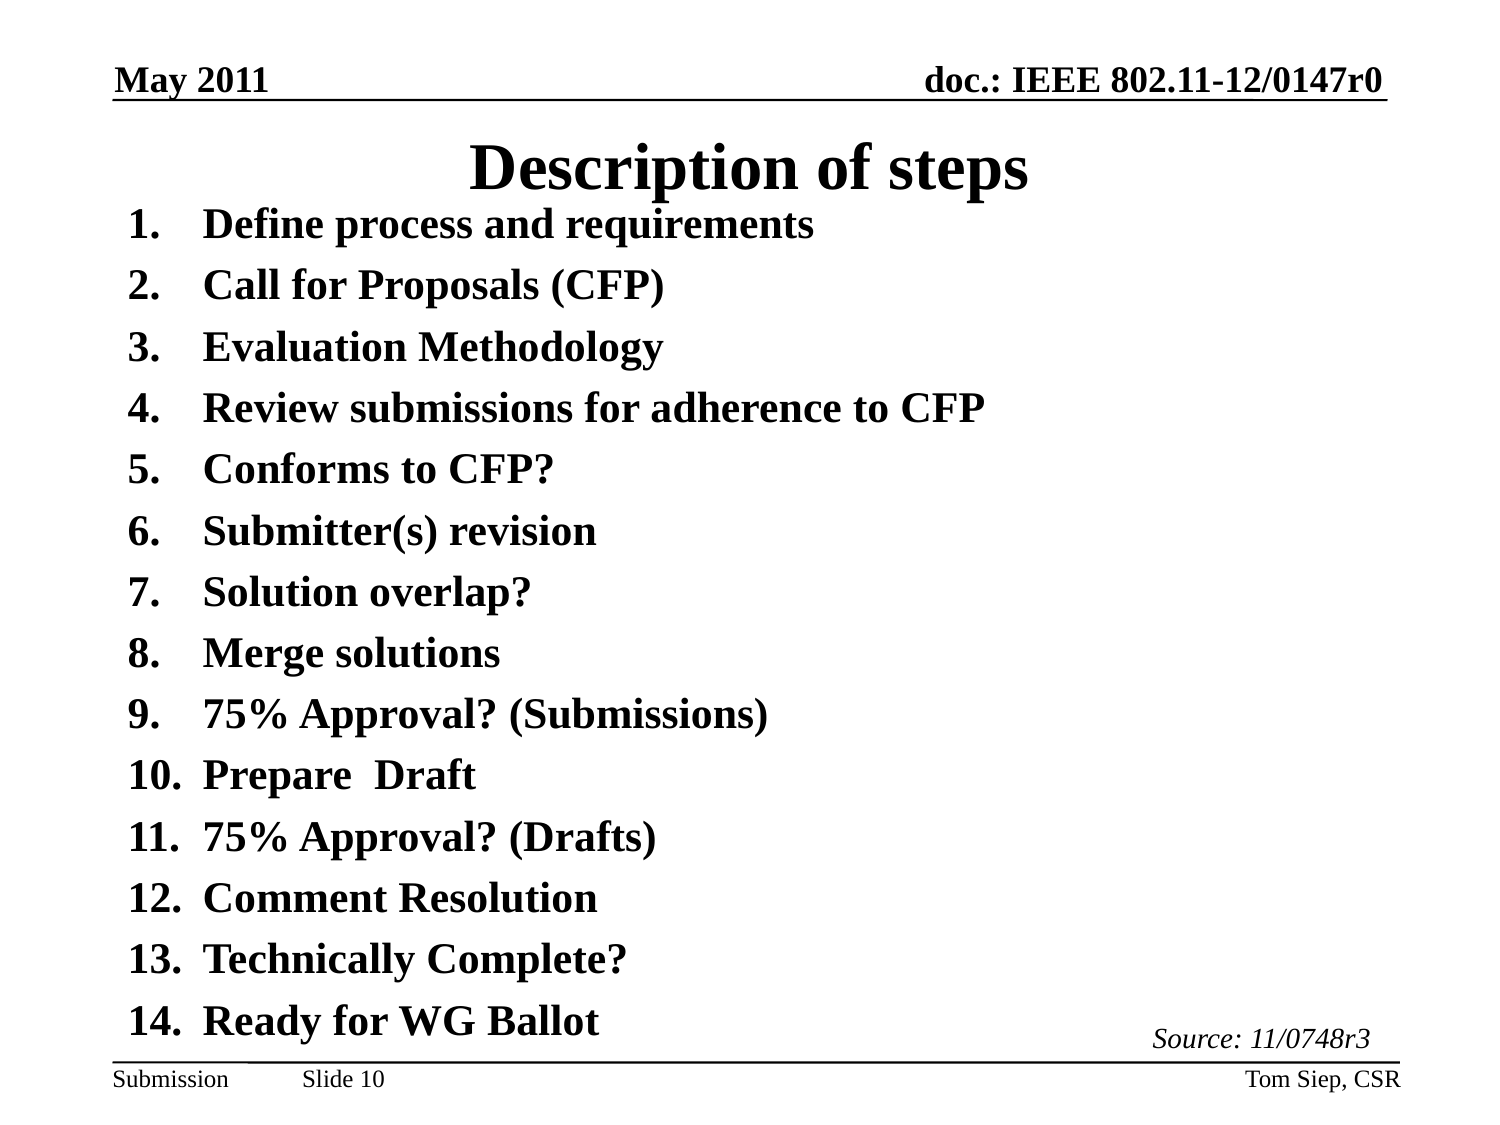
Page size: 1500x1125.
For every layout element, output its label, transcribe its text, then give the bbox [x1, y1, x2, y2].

list Define process and requirements Call for Proposals (CFP) Evaluation Methodology Review submissions for adherence to CFP Conforms to CFP? Submitter(s) revision Solution overlap? Merge solutions 75% Approval? (Submissions) Prepare Draft 75% Approval? (Drafts) Comment Resolution Technically Complete? Ready for WG Ballot [112, 187, 1388, 863]
slide_number Slide 10 [299, 1062, 388, 1093]
title Description of steps [112, 112, 1388, 187]
footer Tom Siep, CSR [1138, 1061, 1402, 1093]
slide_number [114, 54, 368, 101]
text_box Source: 11/0748r3 [1137, 1012, 1386, 1063]
